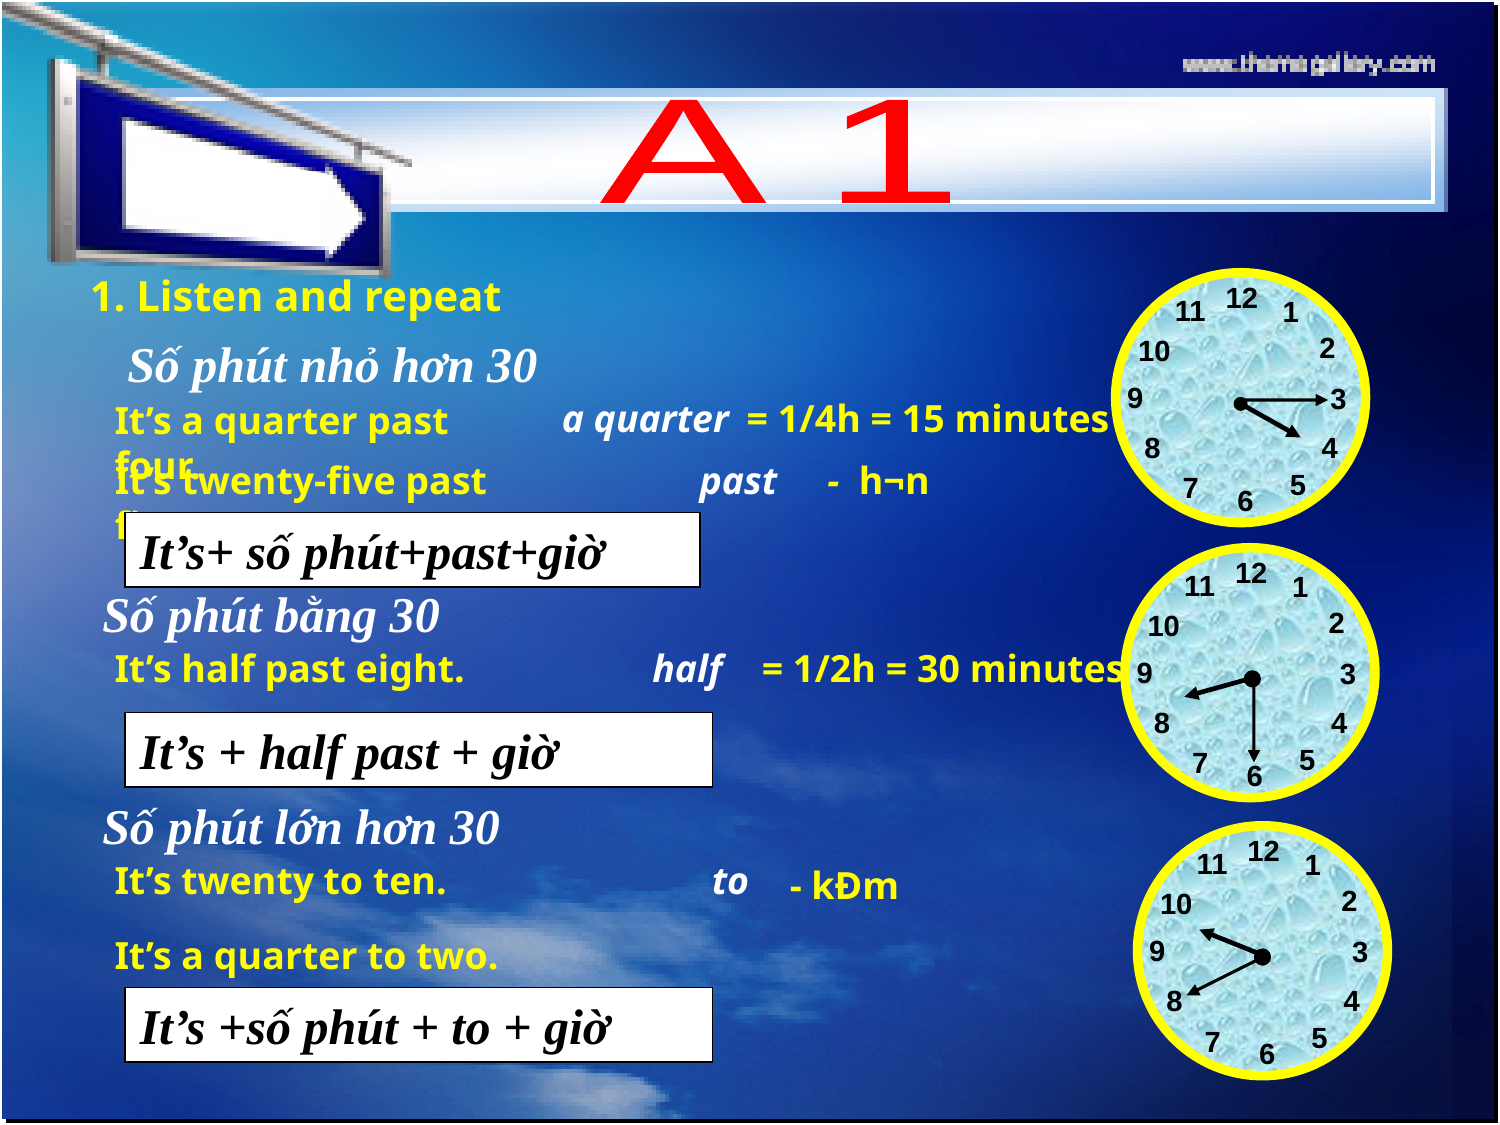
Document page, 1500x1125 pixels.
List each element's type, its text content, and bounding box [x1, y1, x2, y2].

text_box It’s twenty-five past five. [99, 449, 588, 555]
text_box 1. Listen and repeat [75, 262, 550, 328]
text_box - kÐm [774, 854, 950, 915]
text_box It’s a quarter to two. [99, 924, 538, 985]
text_box past [675, 449, 800, 510]
text_box Số phút lớn hơn 30 [87, 787, 825, 863]
text_box It’s + half past + giờ [124, 712, 713, 787]
text_box It’s +số phút + to + giờ [124, 987, 713, 1063]
text_box It’s+ số phút+past+giờ [125, 512, 700, 588]
text_box It’s twenty to ten. [99, 849, 538, 910]
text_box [1134, 824, 1400, 1079]
text_box = 1/2h = 30 minutes [737, 637, 1121, 698]
text_box to [687, 849, 775, 910]
text_box half [637, 637, 737, 698]
text_box It’s half past eight. [99, 637, 538, 698]
text_box - h¬n [812, 449, 1000, 510]
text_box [1121, 546, 1388, 800]
text_box Số phút bằng 30 [87, 574, 825, 650]
text_box Số phút nhỏ hơn 30 [112, 324, 850, 389]
text_box It’s a quarter past four. [99, 389, 538, 449]
text_box = 1/4h = 15 minutes [712, 387, 1112, 448]
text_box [1112, 271, 1379, 525]
text_box a quarter [537, 387, 712, 448]
text_box [138, 155, 309, 220]
